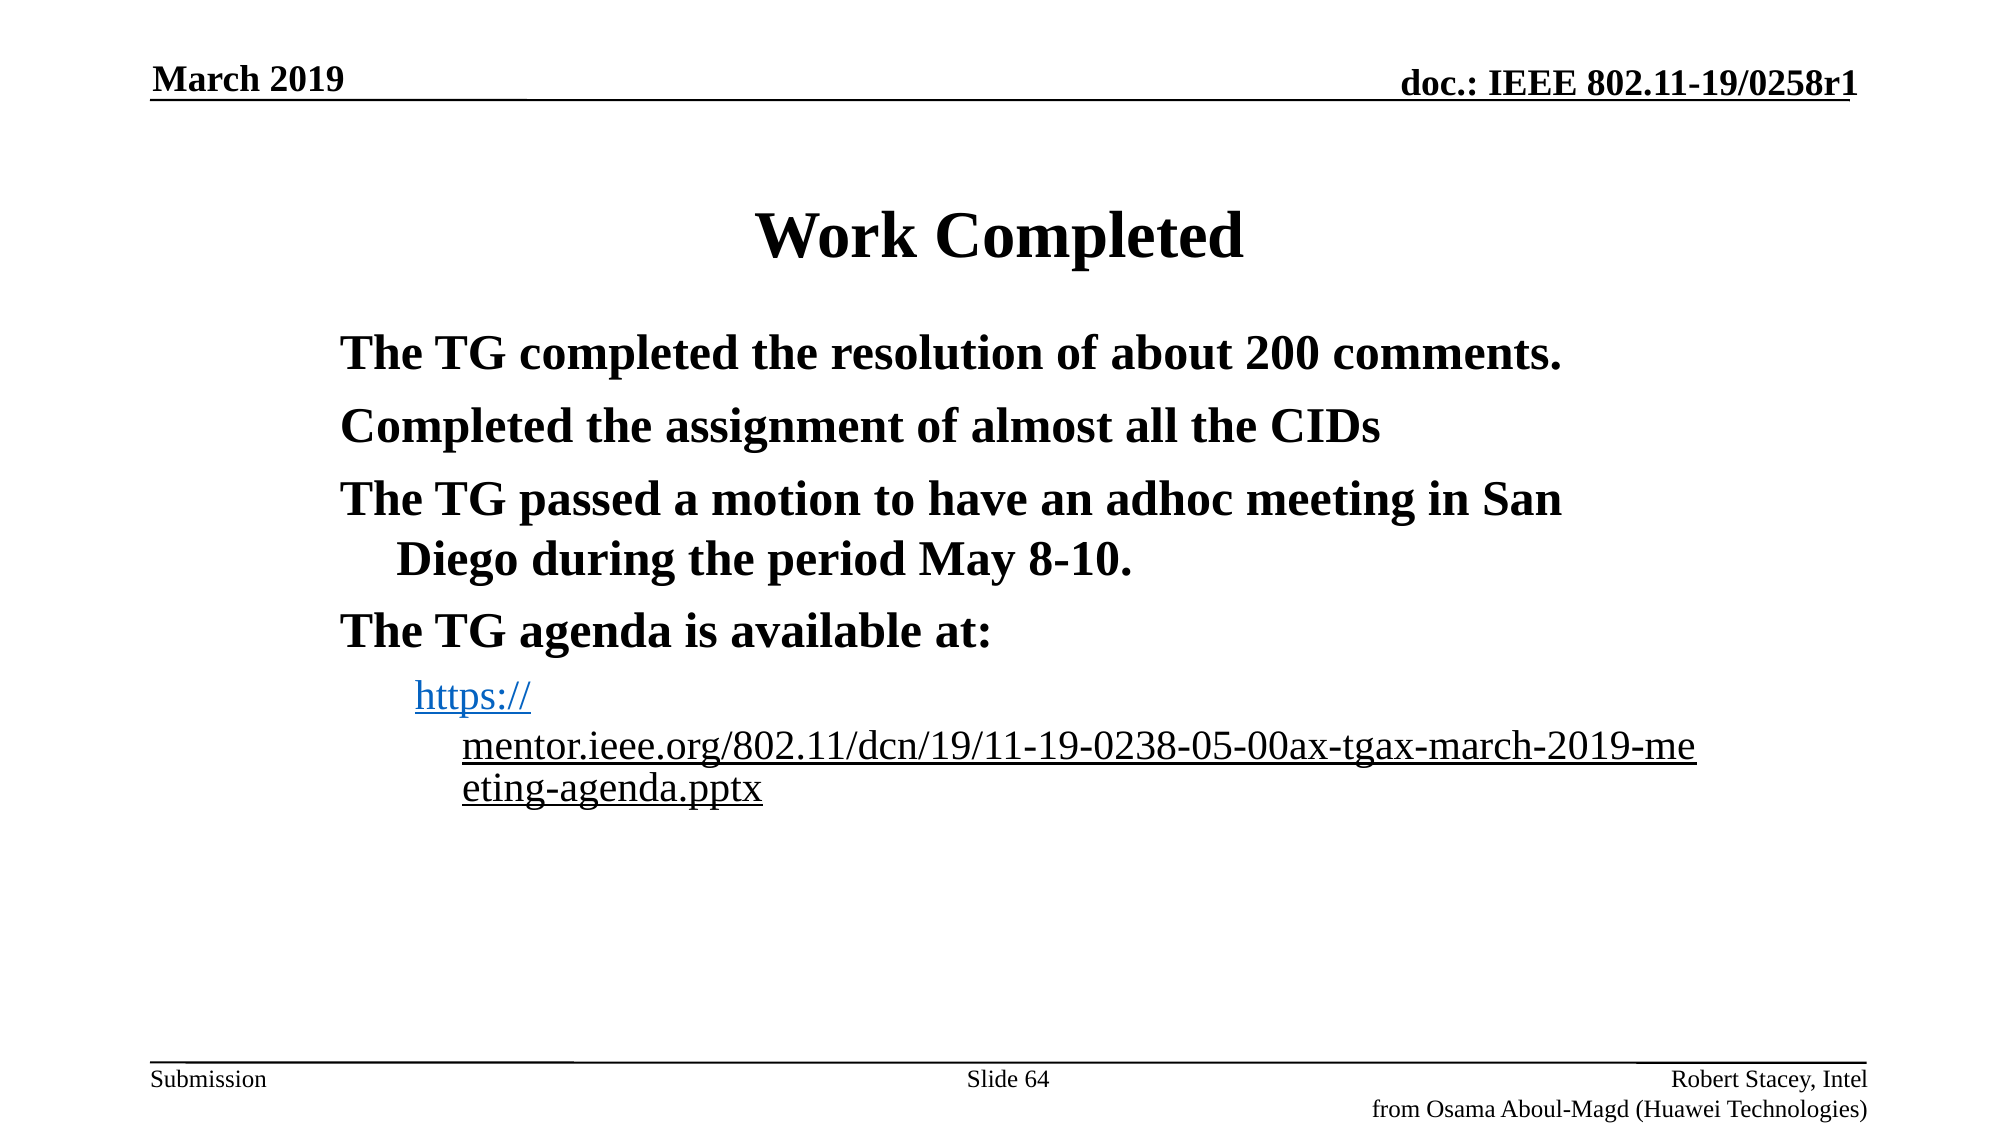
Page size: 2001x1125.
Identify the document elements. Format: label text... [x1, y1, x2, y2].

list The TG completed the resolution of about 200 comments. Completed the assignment of almost all the CIDs The TG passed a motion to have an adhoc meeting in San Diego during the period May 8-10. The TG agenda is available at: https://mentor.ieee.org/802.11/dcn/19/11-19-0238-05-00ax-tgax-march-2019-meeting-agenda.pptx [324, 312, 1713, 1063]
slide_number Slide 64 [950, 1061, 1067, 1123]
footer Robert Stacey, Intel from Osama Aboul-Magd (Huawei Technologies) [1171, 1061, 1869, 1093]
title Work Completed [362, 112, 1638, 312]
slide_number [152, 54, 563, 100]
